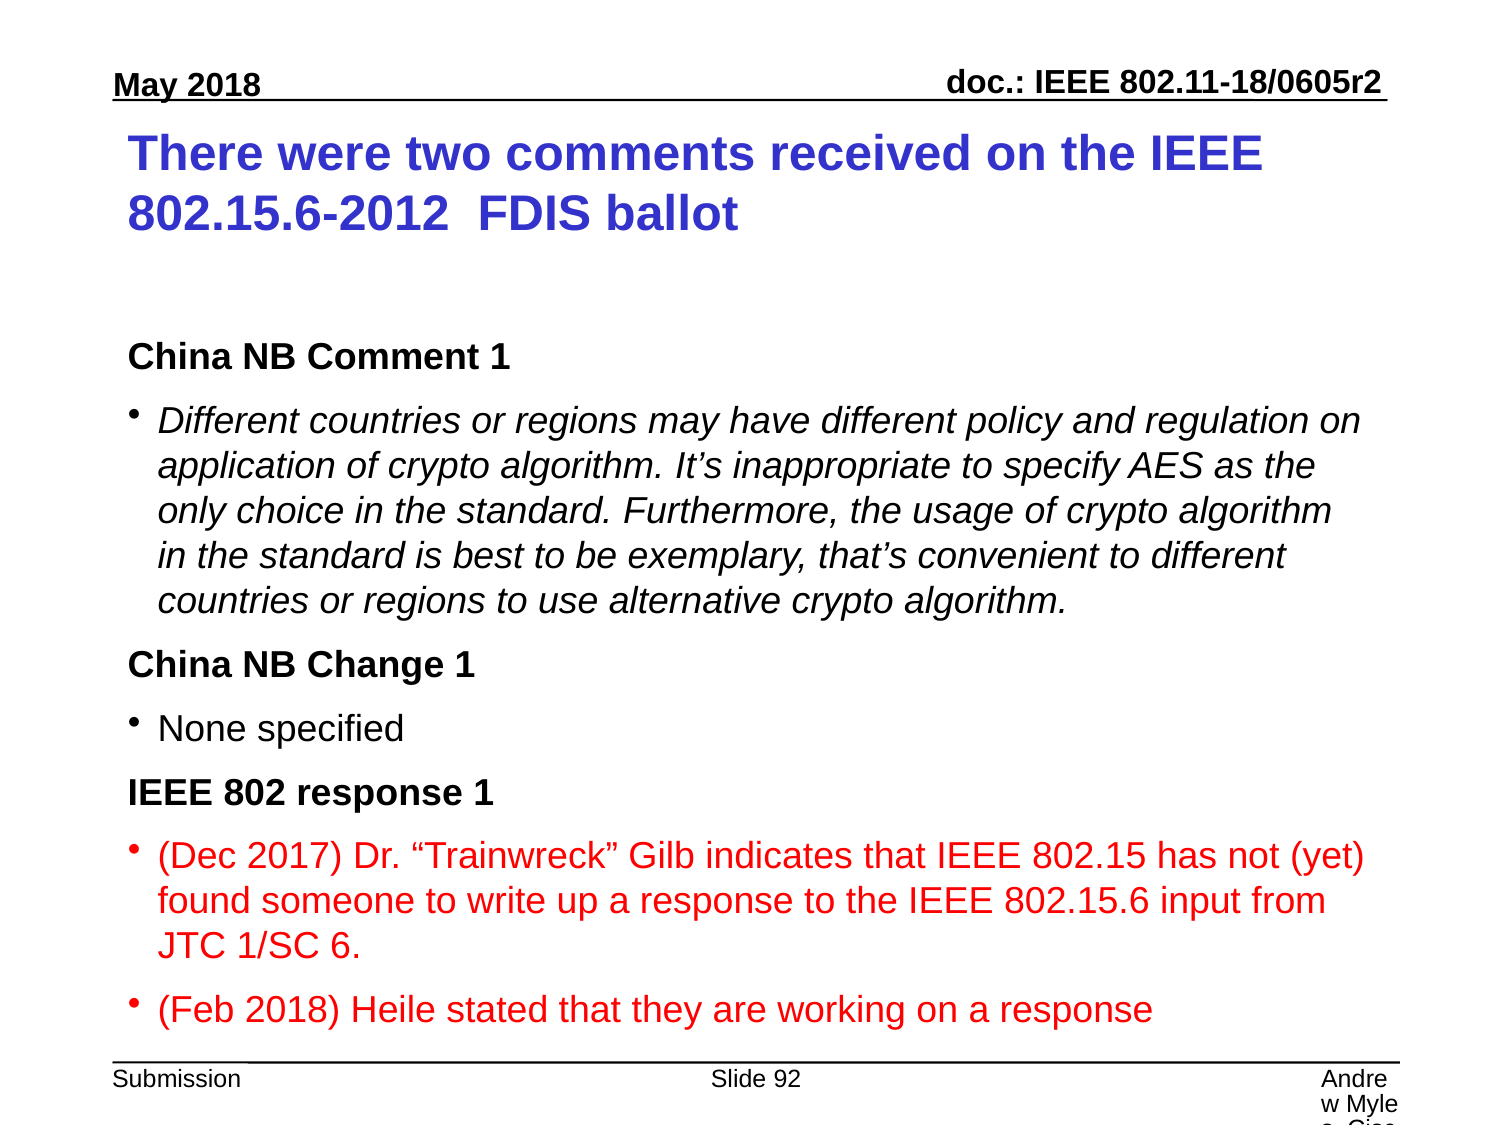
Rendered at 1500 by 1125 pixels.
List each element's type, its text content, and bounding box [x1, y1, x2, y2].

list China NB Comment 1 Different countries or regions may have different policy and regulation on application of crypto algorithm. It’s inappropriate to specify AES as the only choice in the standard. Furthermore, the usage of crypto algorithm in the standard is best to be exemplary, that’s convenient to different countries or regions to use alternative crypto algorithm. China NB Change 1 None specified IEEE 802 response 1 (Dec 2017) Dr. “Trainwreck” Gilb indicates that IEEE 802.15 has not (yet) found someone to write up a response to the IEEE 802.15.6 input from JTC 1/SC 6. (Feb 2018) Heile stated that they are working on a response [112, 324, 1388, 1000]
footer Andrew Myles, Cisco [1320, 1061, 1402, 1093]
title There were two comments received on the IEEE 802.15.6-2012 FDIS ballot [112, 112, 1388, 288]
slide_number Slide 92 [709, 1061, 803, 1093]
